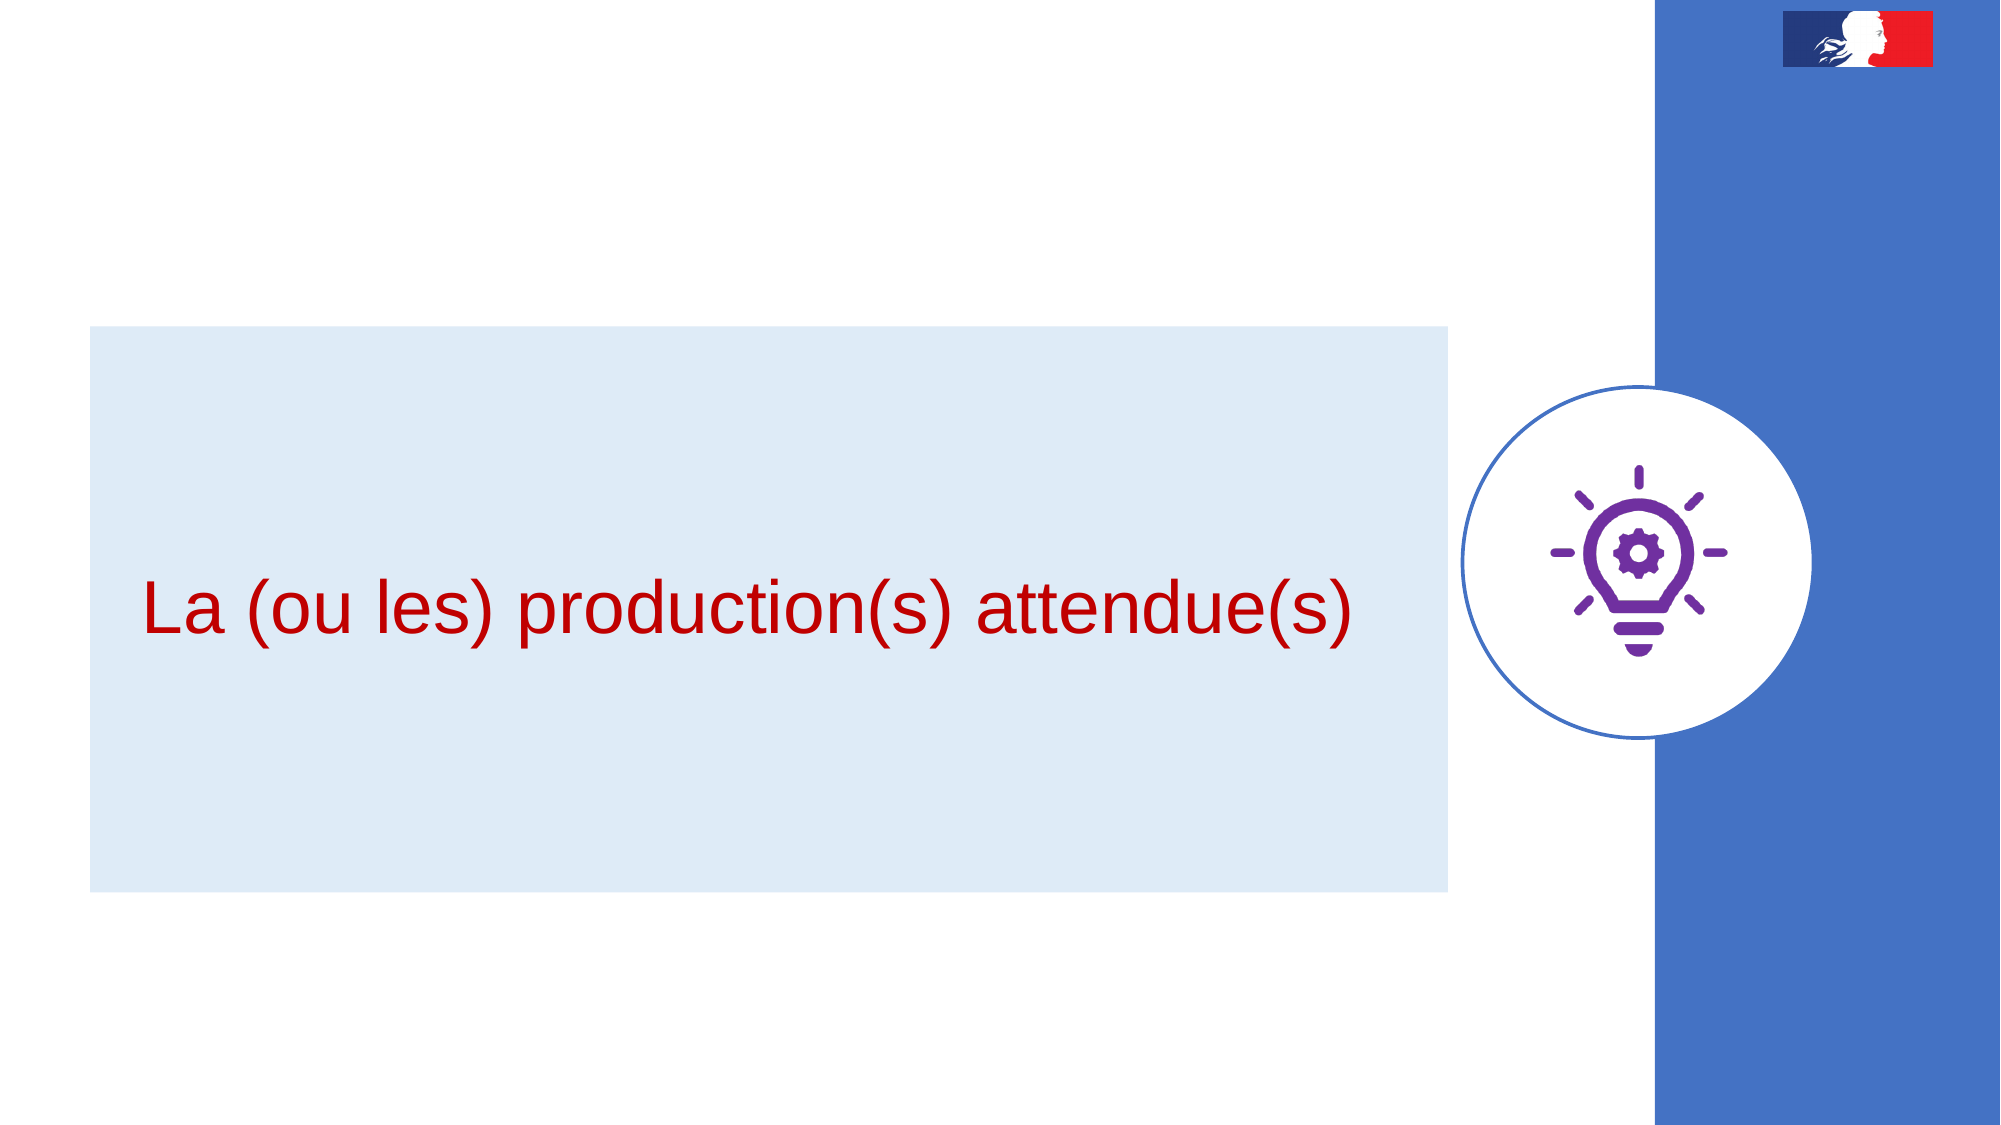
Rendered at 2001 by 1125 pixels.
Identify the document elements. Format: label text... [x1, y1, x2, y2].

picture [1534, 456, 1747, 669]
text_box La (ou les) production(s) attendue(s) [90, 326, 1448, 893]
text_box [1654, 0, 2000, 1125]
picture [1783, 11, 1934, 67]
text_box [1461, 385, 1815, 740]
